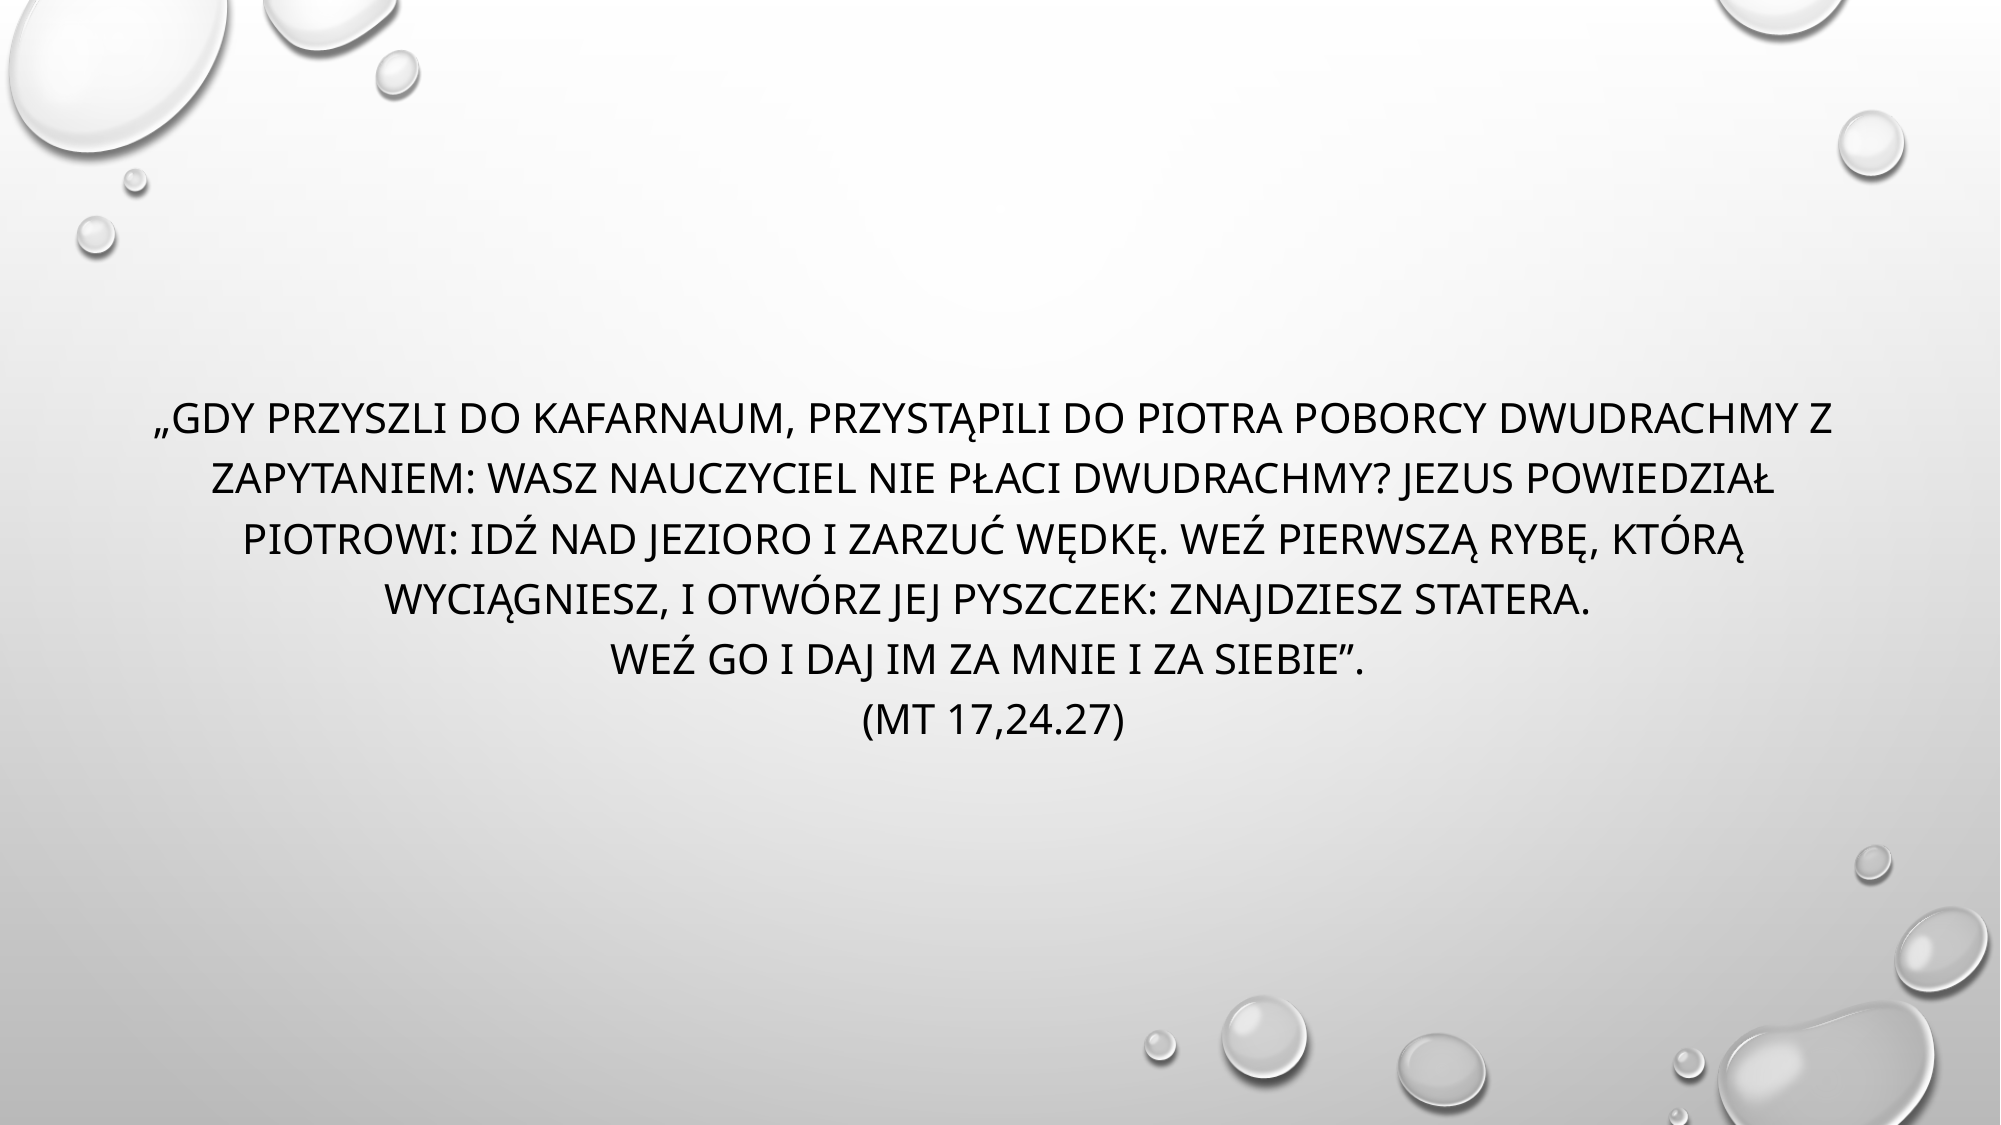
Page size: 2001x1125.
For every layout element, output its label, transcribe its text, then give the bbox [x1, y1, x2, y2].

picture [0, 0, 2000, 1125]
list „Gdy przyszli do Kafarnaum, przystąpili do Piotra poborcy dwudrachmy z zapytaniem: Wasz Nauczyciel nie płaci dwudrachmy? Jezus powiedział Piotrowi: idź nad jezioro i zarzuć wędkę. Weź pierwszą rybę, którą wyciągniesz, i otwórz jej pyszczek: znajdziesz statera. Weź go i daj im za Mnie i za siebie”. (Mt 17,24.27) [131, 205, 1857, 920]
